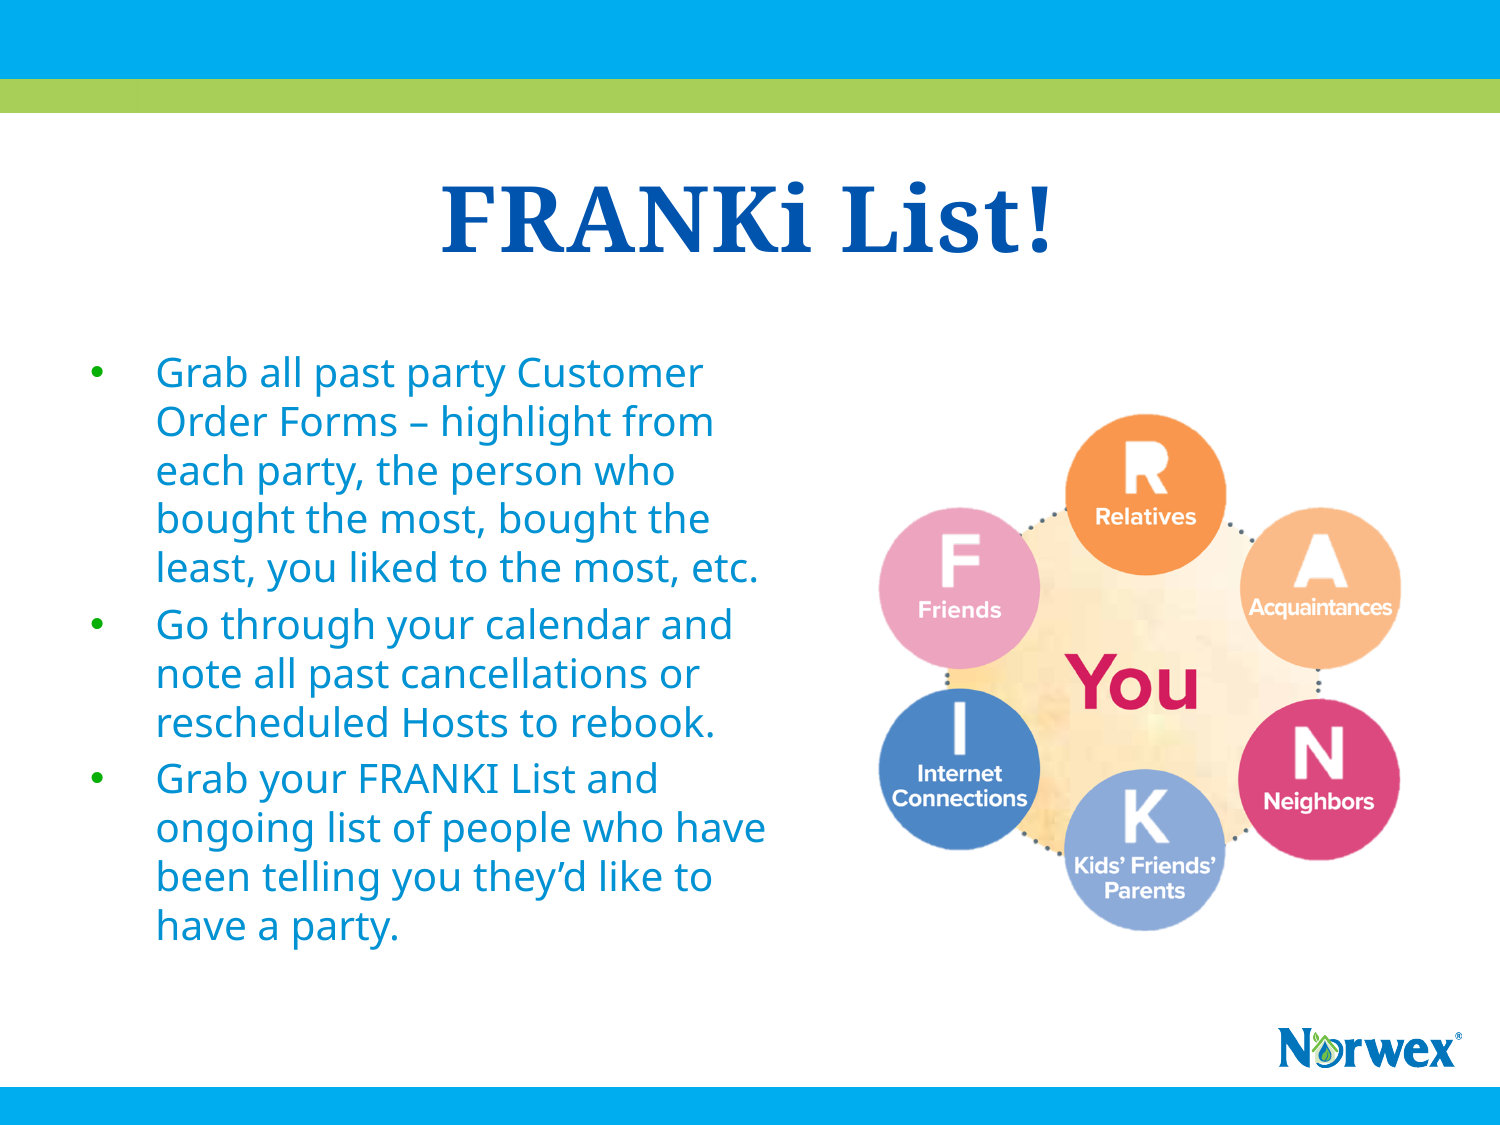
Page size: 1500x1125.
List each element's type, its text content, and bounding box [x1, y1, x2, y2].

title FRANKi List! [75, 121, 1425, 310]
picture [1278, 1028, 1462, 1068]
picture [839, 389, 1438, 951]
picture [0, 80, 1500, 113]
list Grab all past party Customer Order Forms – highlight from each party, the person who bought the most, bought the least, you liked to the most, etc. Go through your calendar and note all past cancellations or rescheduled Hosts to rebook. Grab your FRANKI List and ongoing list of people who have been telling you they’d like to have a party. [75, 339, 783, 1002]
